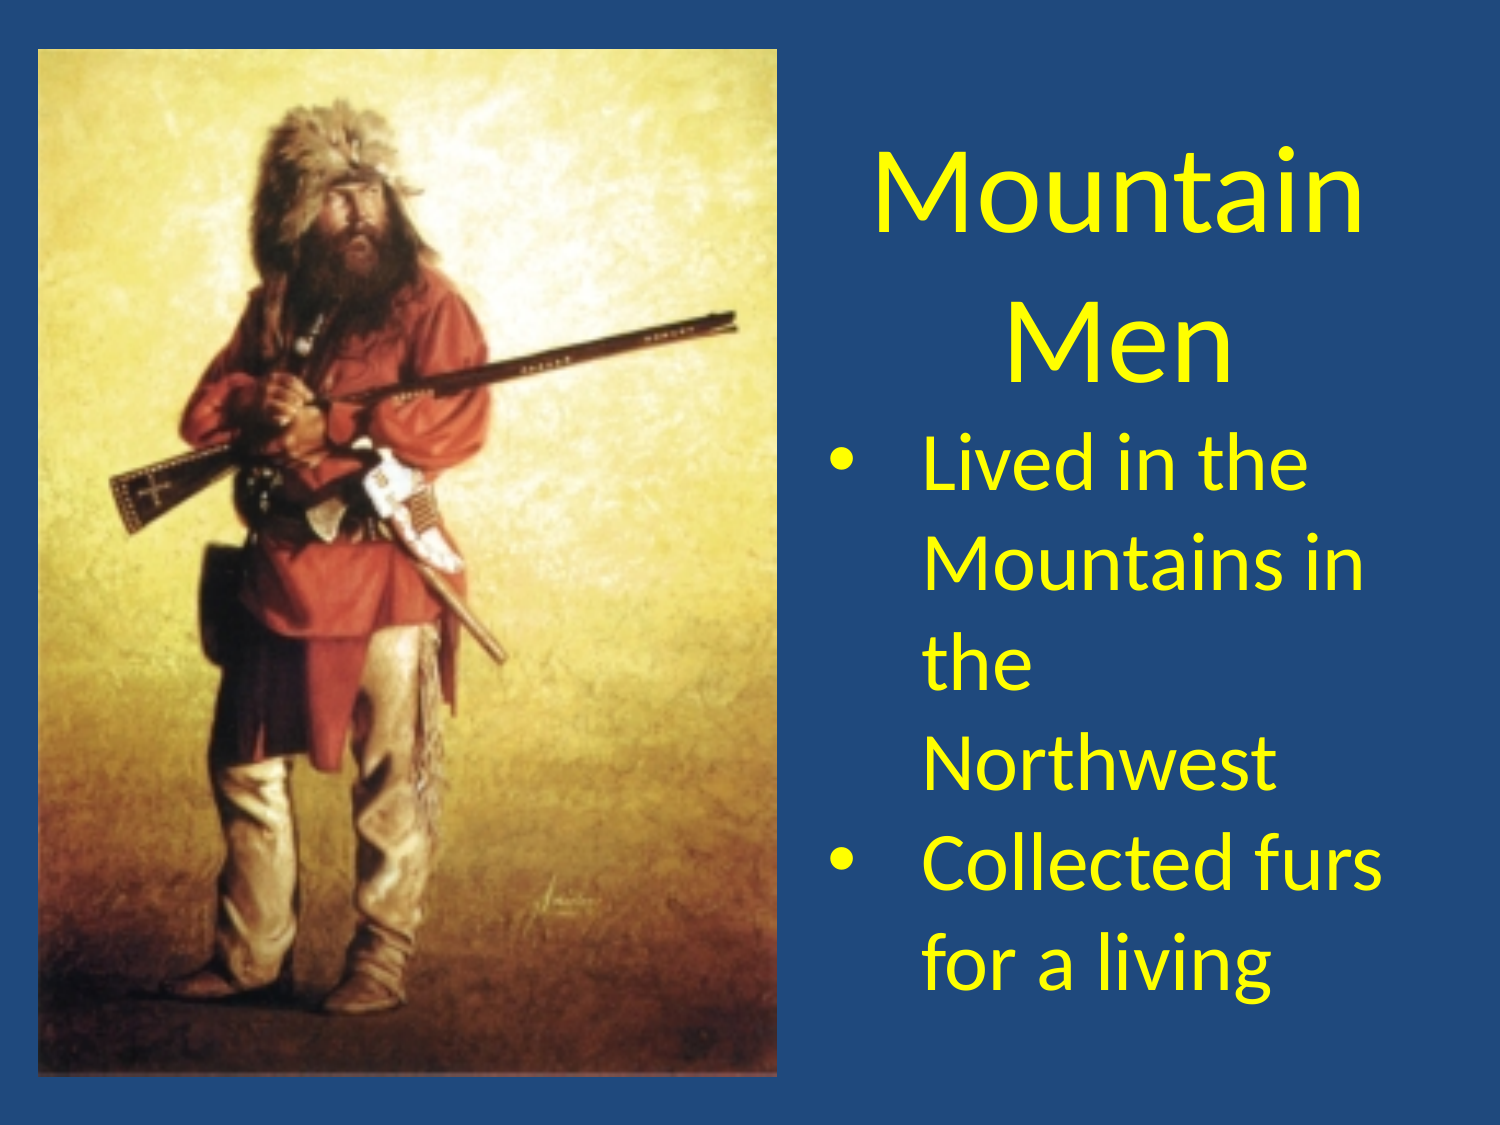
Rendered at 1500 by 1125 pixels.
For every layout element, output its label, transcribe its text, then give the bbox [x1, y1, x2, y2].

picture [37, 49, 777, 1077]
text_box Mountain Men Lived in the Mountains in the Northwest Collected furs for a living [812, 99, 1425, 1015]
